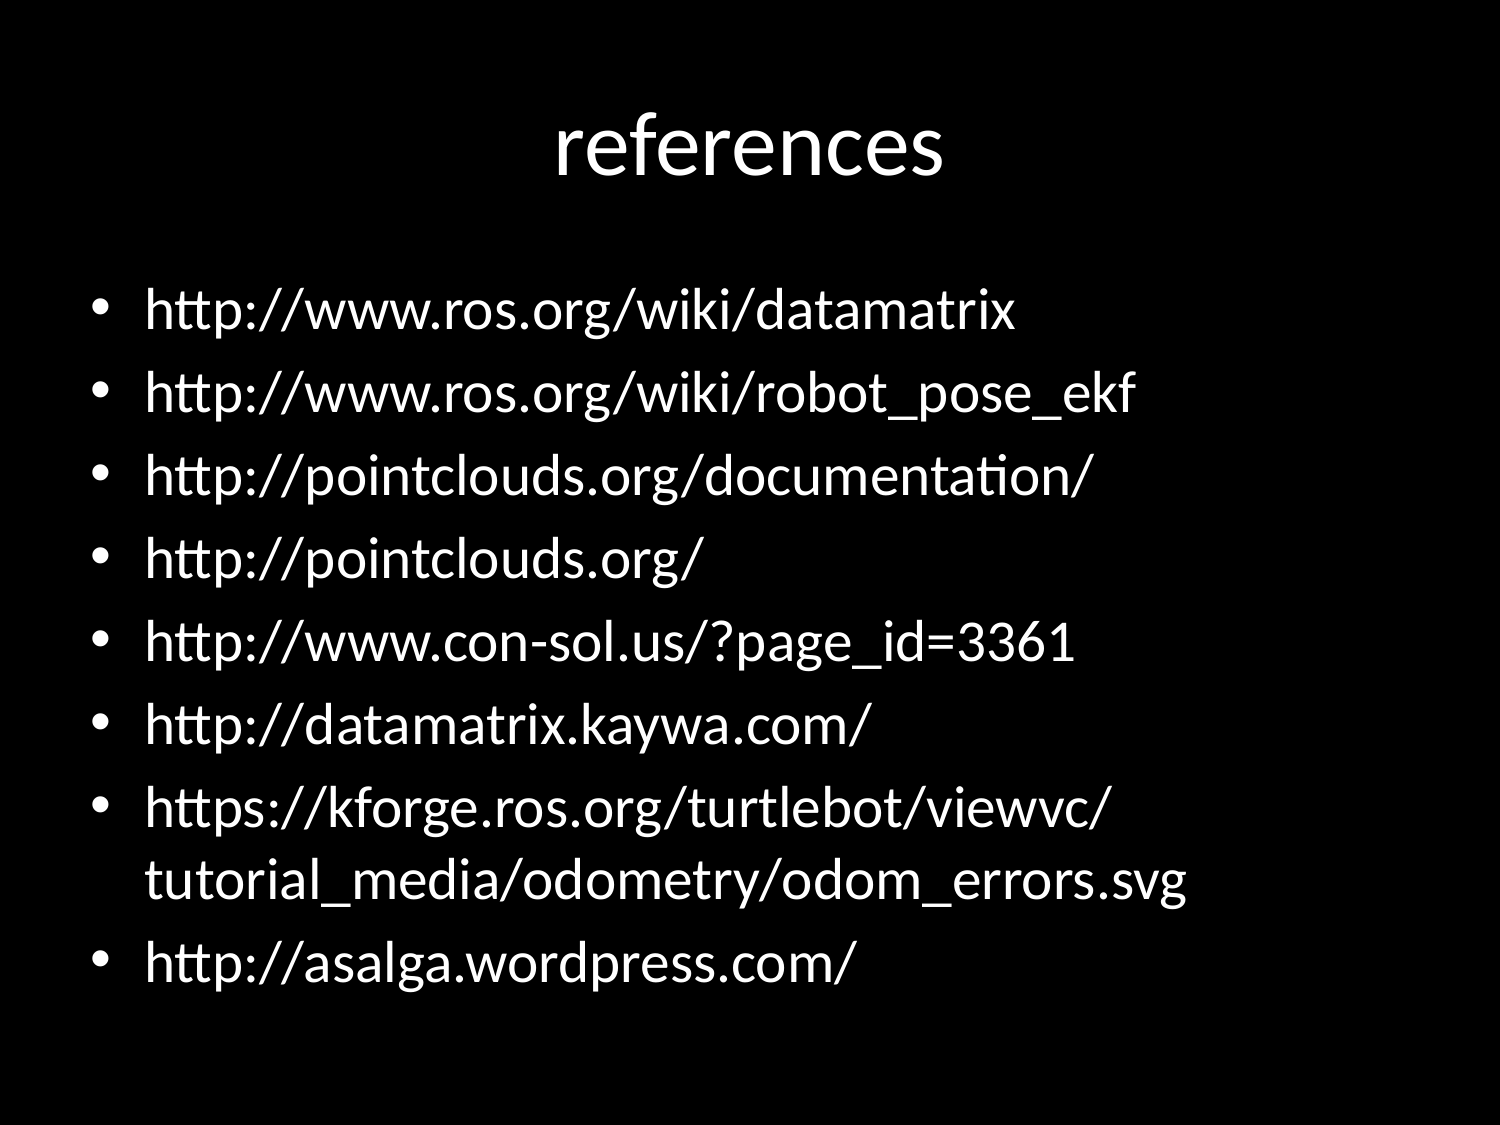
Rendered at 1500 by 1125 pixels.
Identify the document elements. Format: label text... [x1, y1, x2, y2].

title references [75, 45, 1425, 233]
list http://www.ros.org/wiki/datamatrix http://www.ros.org/wiki/robot_pose_ekf http://pointclouds.org/documentation/ http://pointclouds.org/ http://www.con-sol.us/?page_id=3361 http://datamatrix.kaywa.com/ https://kforge.ros.org/turtlebot/viewvc/tutorial_media/odometry/odom_errors.svg http://asalga.wordpress.com/ [75, 262, 1425, 1005]
